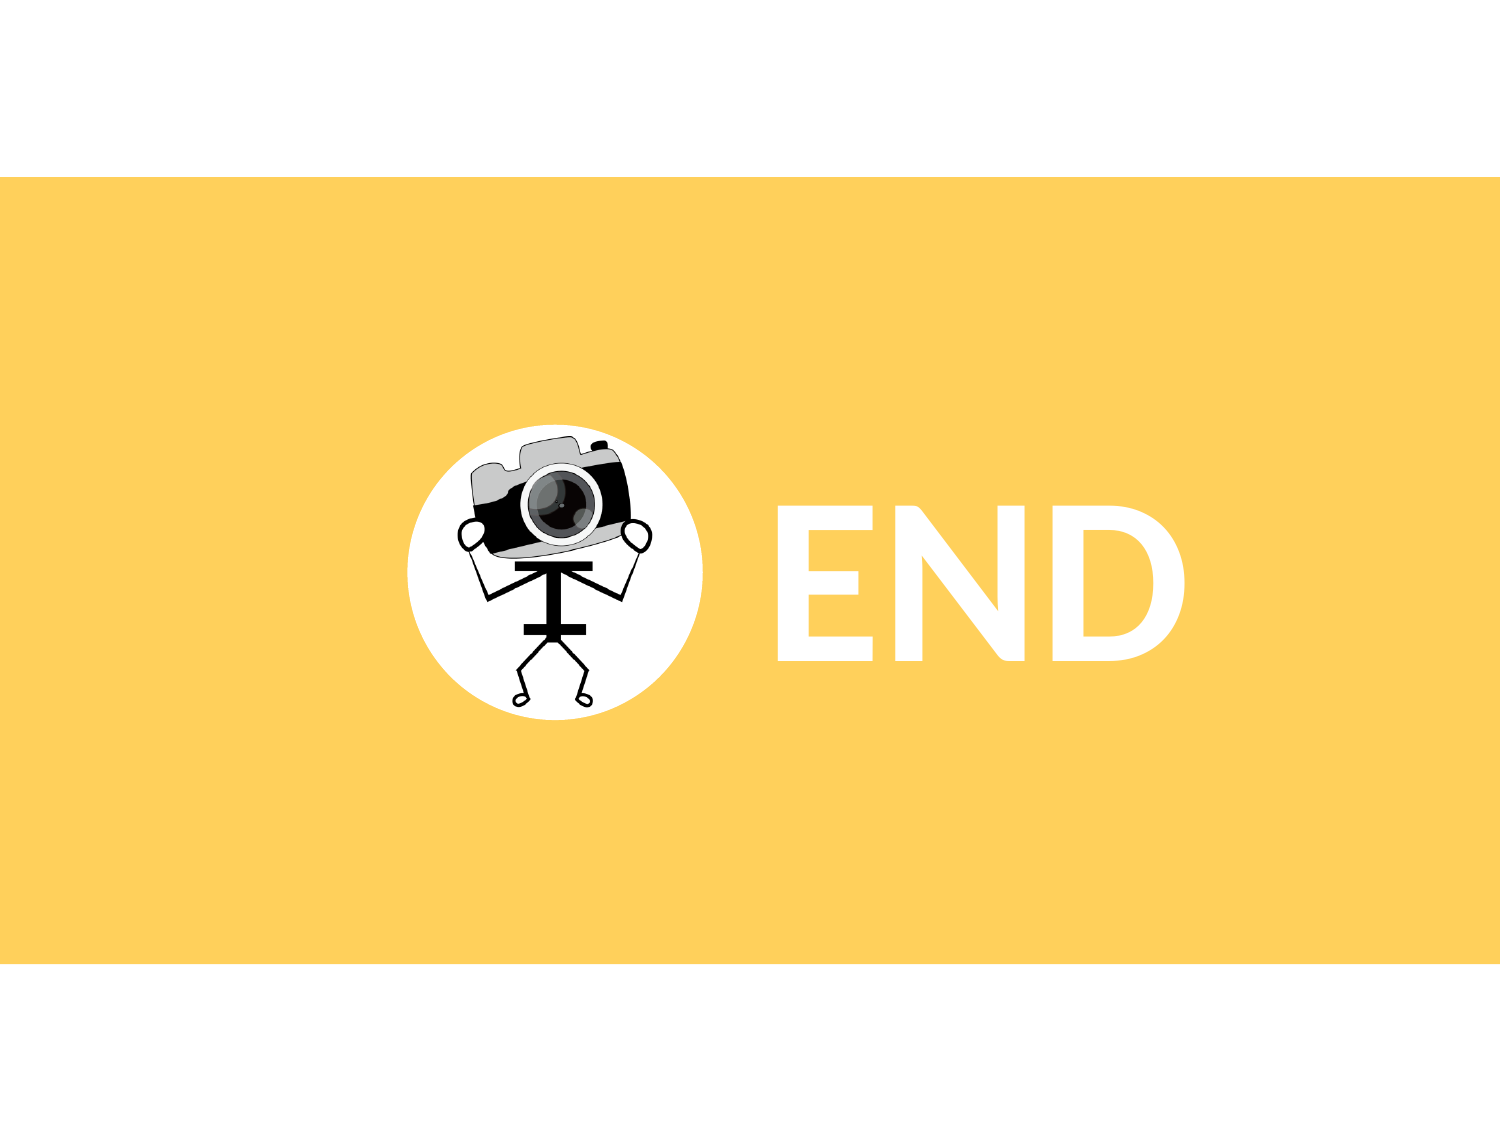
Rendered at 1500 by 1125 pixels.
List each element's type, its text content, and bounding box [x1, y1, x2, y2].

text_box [407, 424, 703, 721]
text_box [0, 175, 1500, 966]
text_box END [750, 414, 1258, 717]
